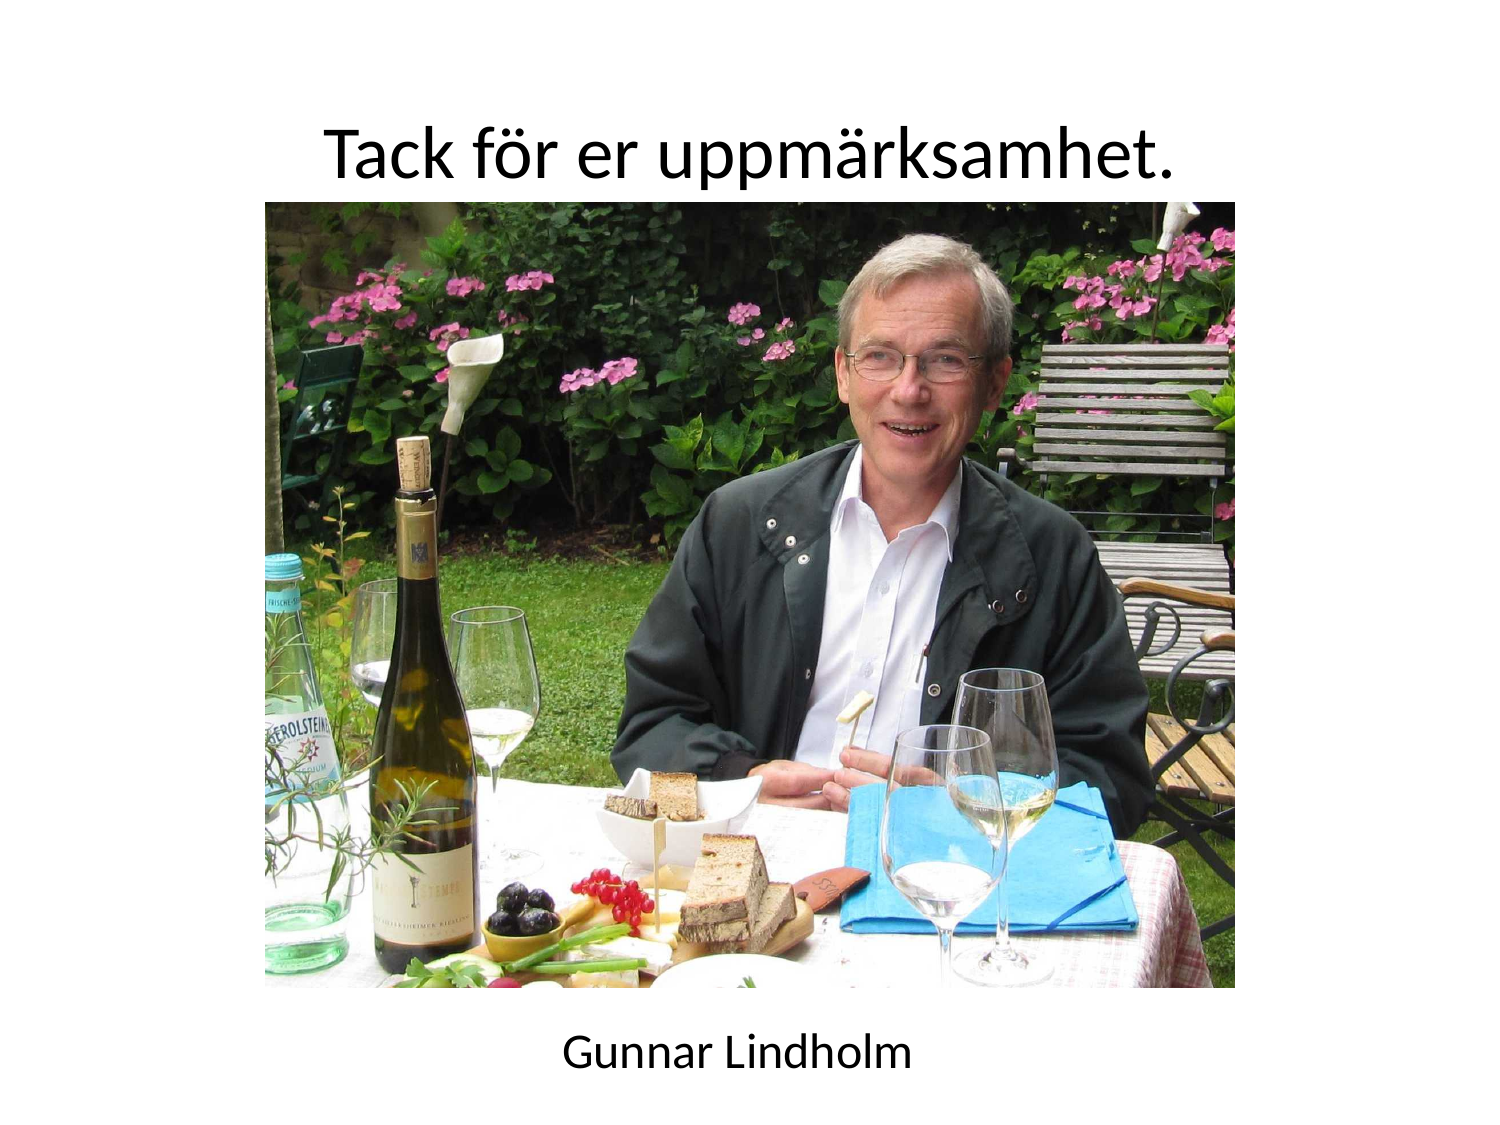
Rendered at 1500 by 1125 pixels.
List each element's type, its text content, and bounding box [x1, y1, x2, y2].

title Tack för er uppmärksamhet. [64, 54, 1436, 244]
text_box Gunnar Lindholm [360, 1011, 1117, 1125]
picture [265, 201, 1235, 988]
